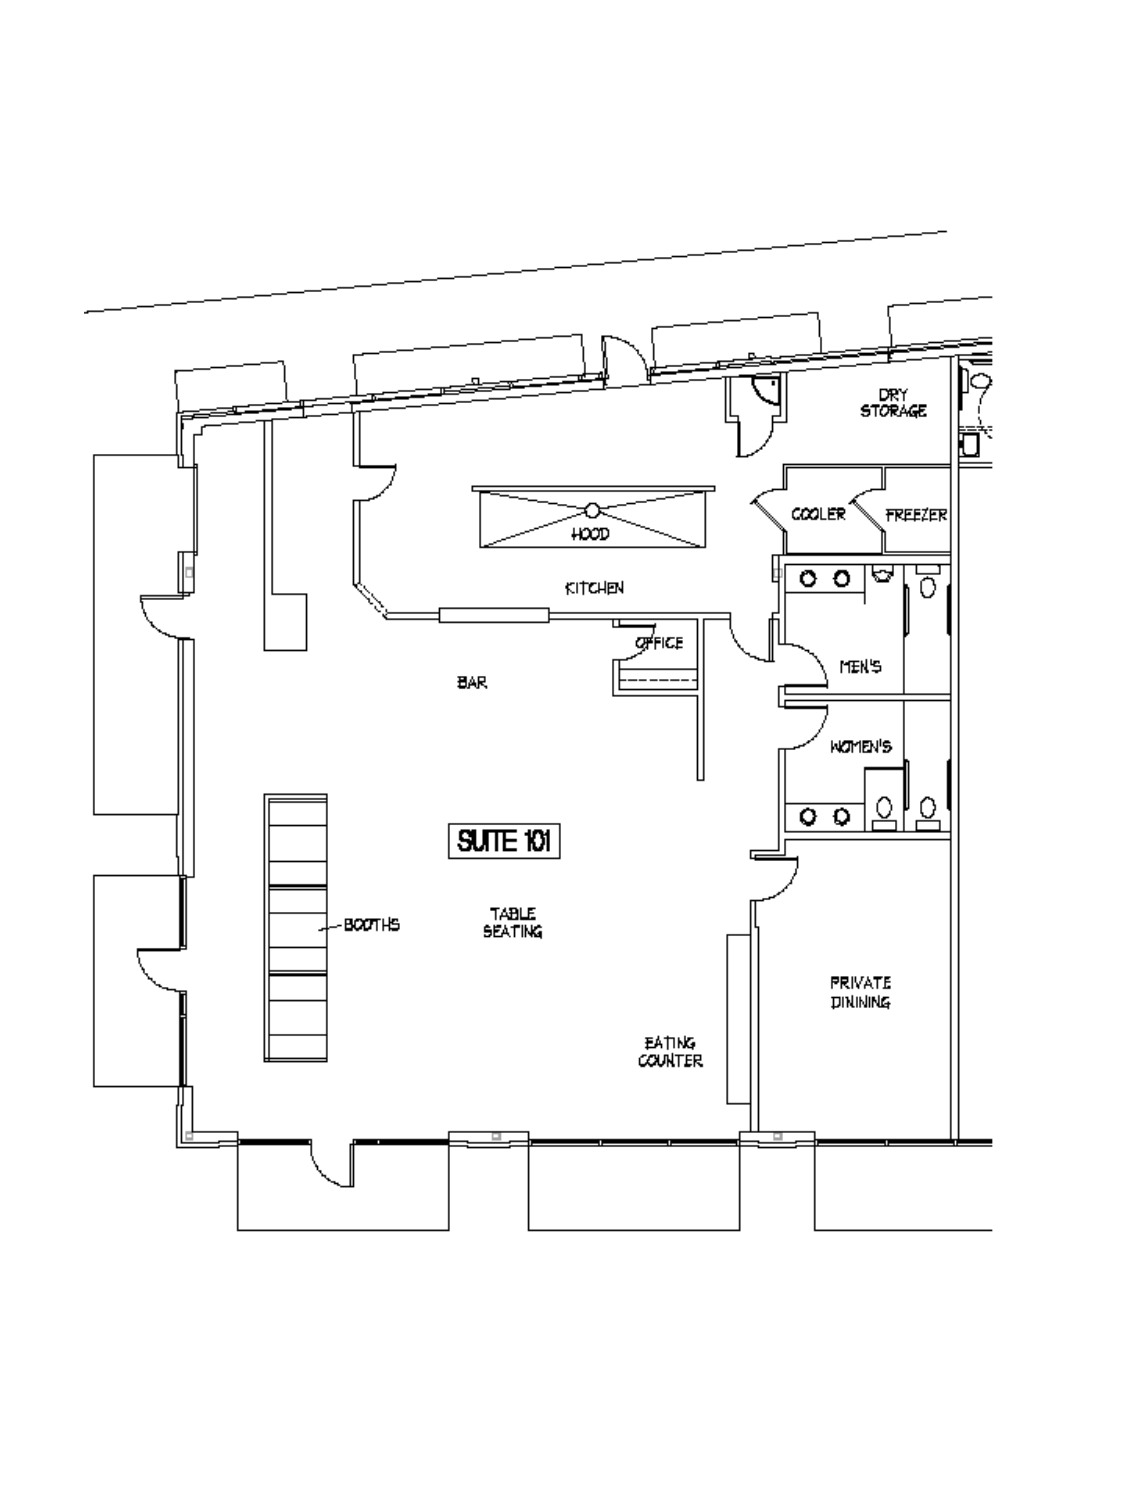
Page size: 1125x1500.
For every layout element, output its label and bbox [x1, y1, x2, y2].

picture [84, 131, 1041, 1369]
